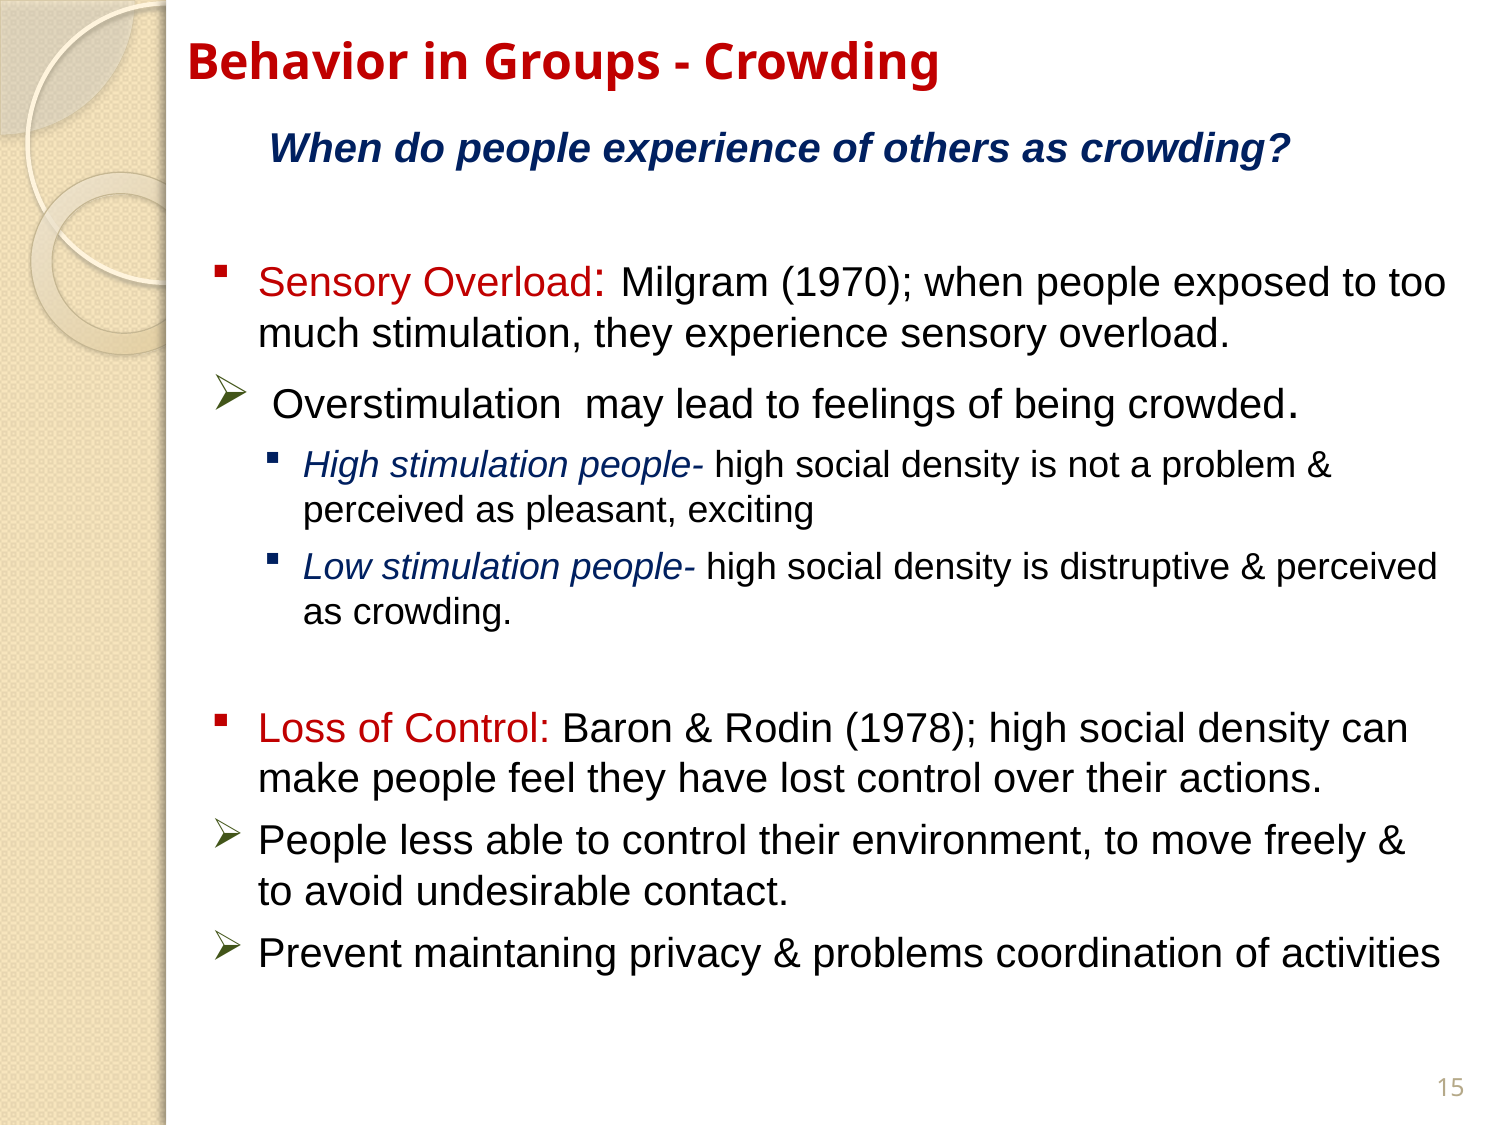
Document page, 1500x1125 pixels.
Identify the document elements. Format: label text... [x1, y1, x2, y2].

title Behavior in Groups - Crowding [171, 0, 1402, 119]
list When do people experience of others as crowding? Sensory Overload: Milgram (1970); when people exposed to too much stimulation, they experience sensory overload. Overstimulation may lead to feelings of being crowded. High stimulation people- high social density is not a problem & perceived as pleasant, exciting Low stimulation people- high social density is distruptive & perceived as crowding. Loss of Control: Baron & Rodin (1978); high social density can make people feel they have lost control over their actions. People less able to control their environment, to move freely & to avoid undesirable contact. Prevent maintaning privacy & problems coordination of activities [182, 113, 1466, 1026]
slide_number 15 [1413, 1034, 1488, 1113]
